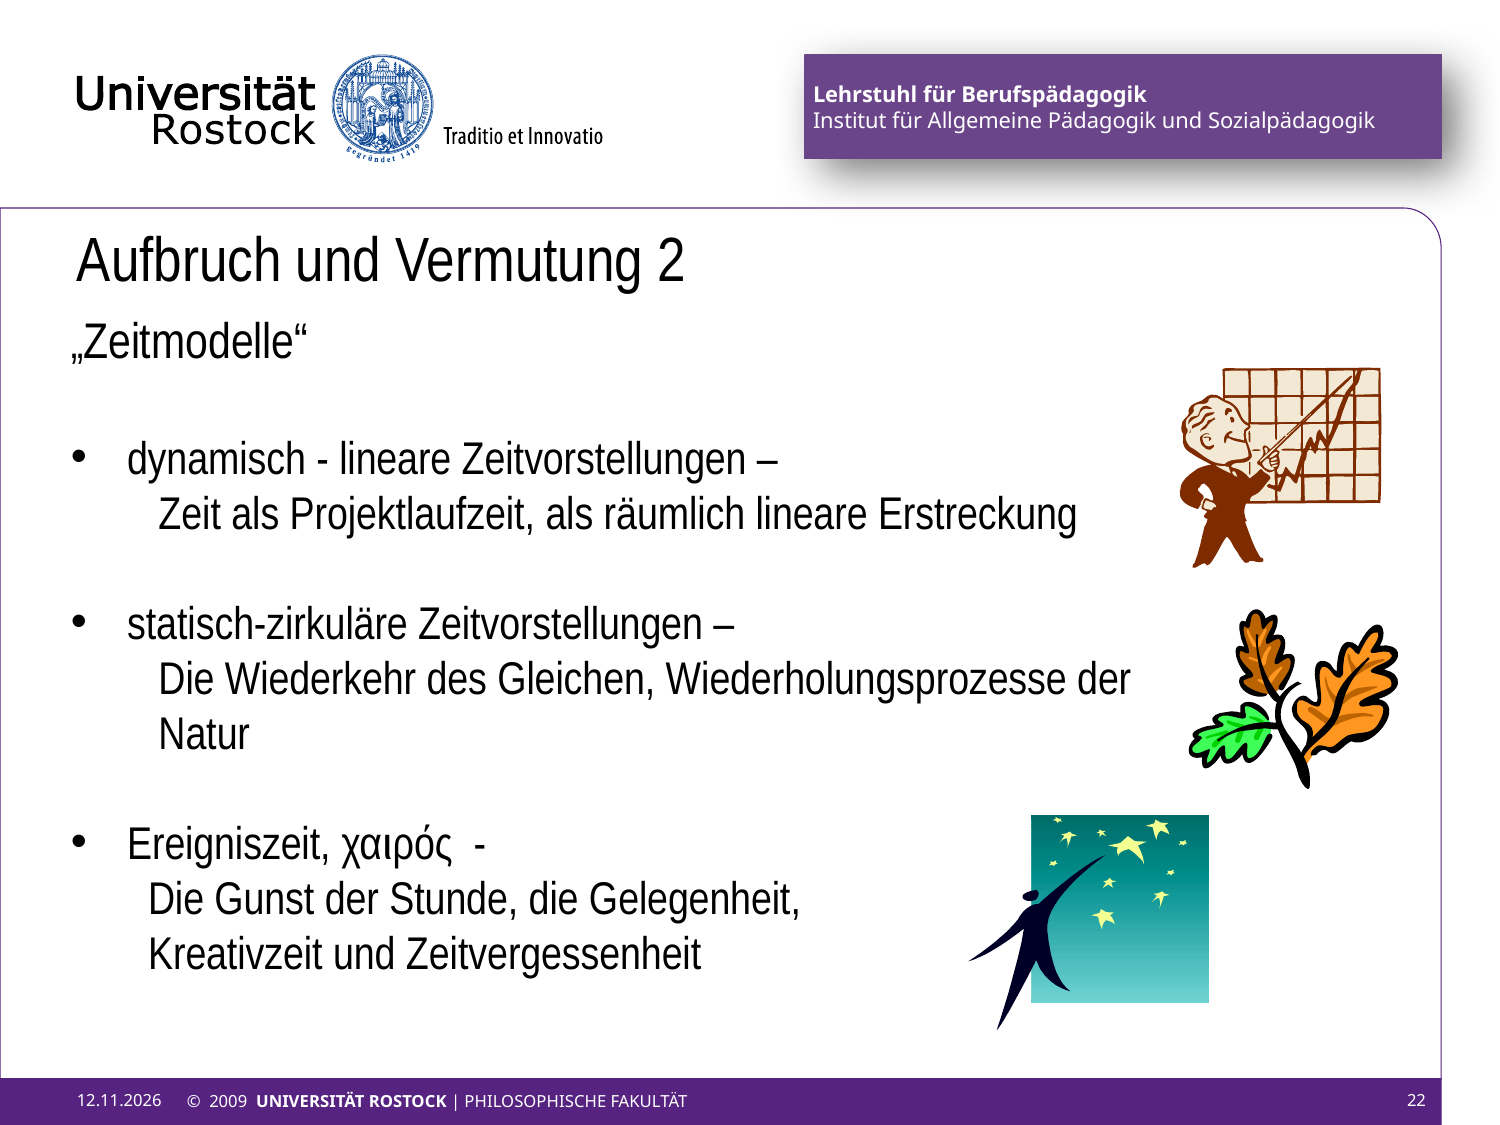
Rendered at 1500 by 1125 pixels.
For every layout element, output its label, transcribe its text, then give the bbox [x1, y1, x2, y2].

list Aufbruch und Vermutung 2 [76, 219, 1321, 279]
picture [804, 54, 1443, 160]
slide_number 22 [1367, 1077, 1442, 1125]
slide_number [76, 1077, 186, 1125]
list „Zeitmodelle“ dynamisch - lineare Zeitvorstellungen – Zeit als Projektlaufzeit, als räumlich lineare Erstreckung statisch-zirkuläre Zeitvorstellungen – Die Wiederkehr des Gleichen, Wiederholungsprozesse der Natur Ereigniszeit, χαιρός - Die Gunst der Stunde, die Gelegenheit, Kreativzeit und Zeitvergessenheit [70, 308, 1314, 876]
footer © 2009 UNIVERSITÄT ROSTOCK | Philosophische Fakultät [186, 1077, 1367, 1125]
picture [1179, 367, 1382, 569]
picture [1188, 608, 1400, 791]
picture [967, 814, 1210, 1031]
